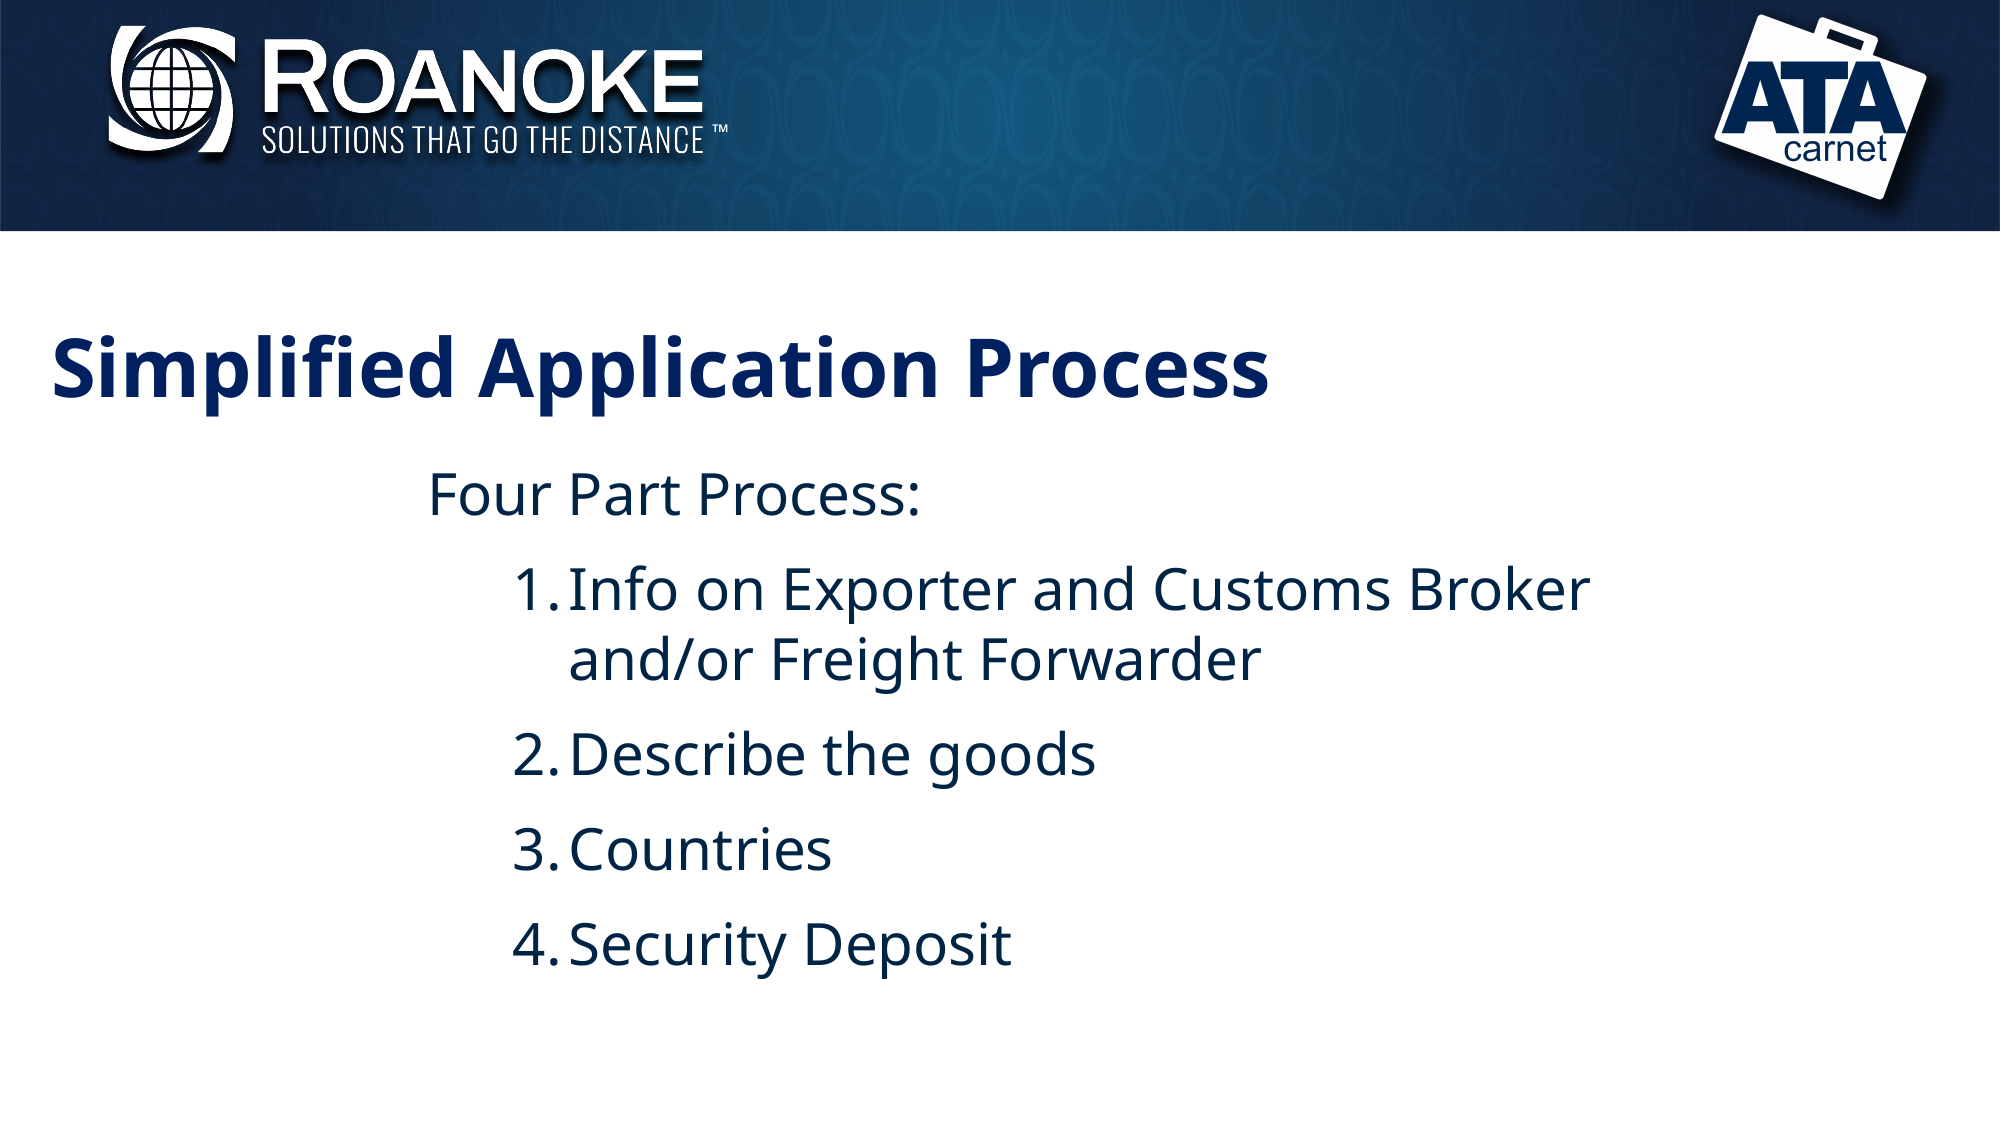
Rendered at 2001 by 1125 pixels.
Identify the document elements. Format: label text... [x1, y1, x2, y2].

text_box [0, 0, 2000, 232]
text_box Four Part Process: Info on Exporter and Customs Broker and/or Freight Forwarder Describe the goods Countries Security Deposit [412, 450, 1713, 1125]
text_box Simplified Application Process [16, 271, 1417, 459]
